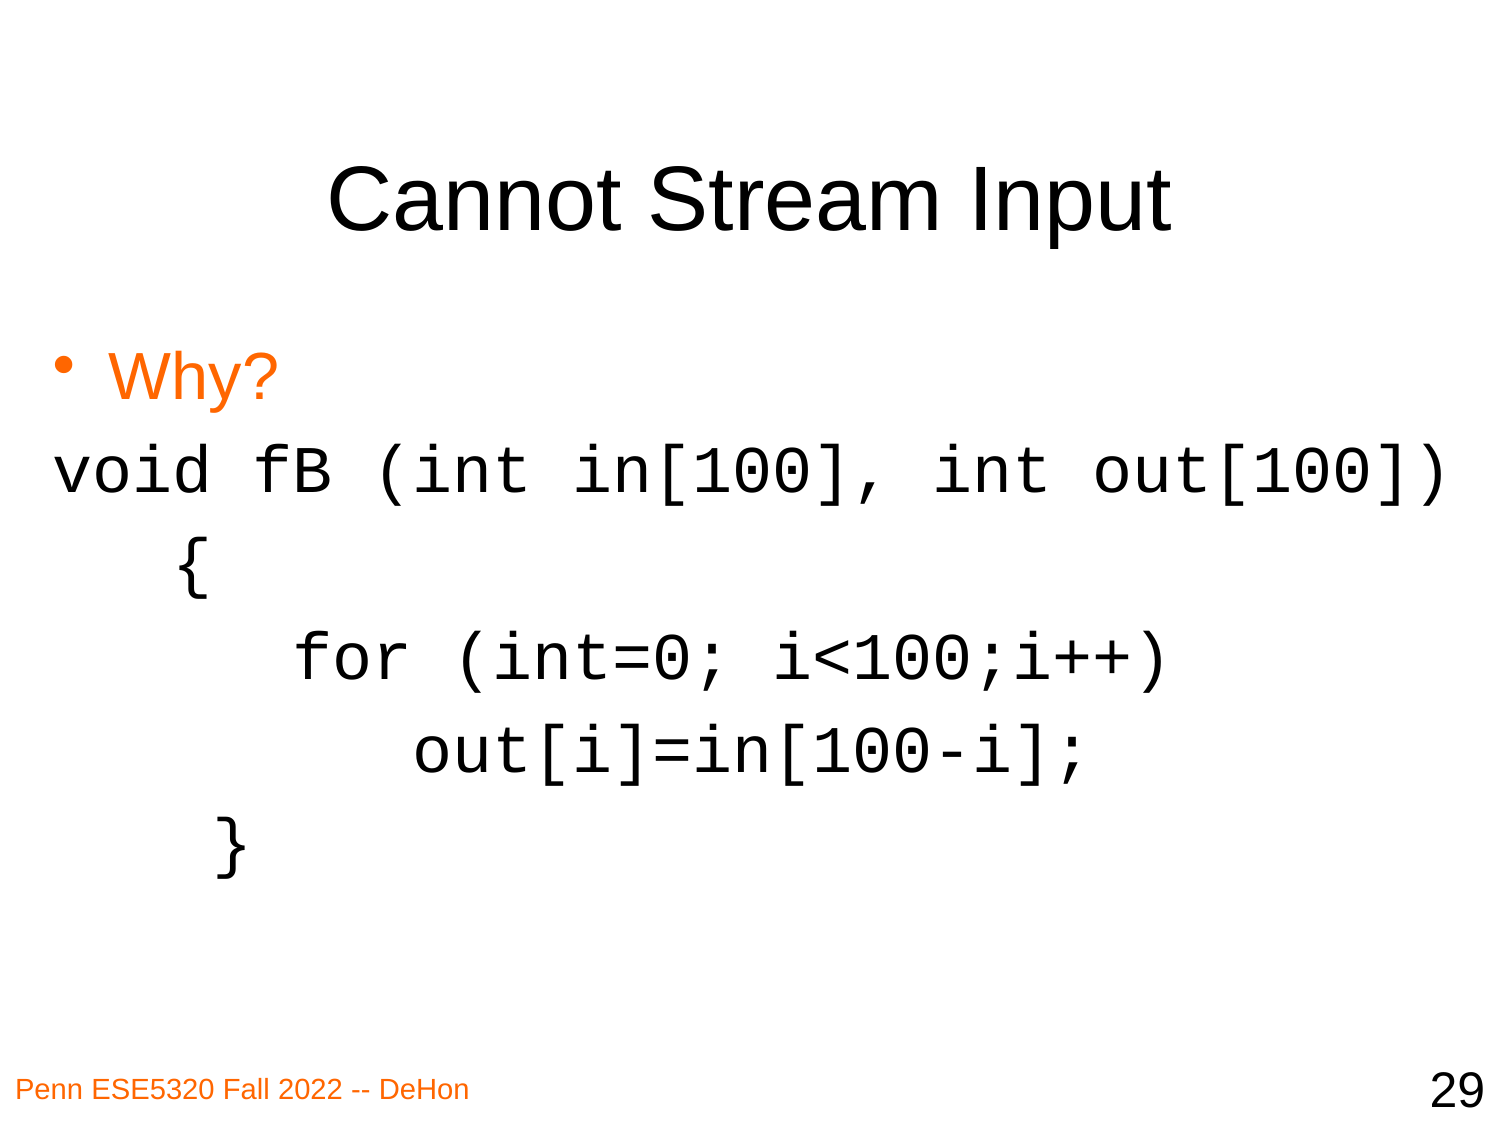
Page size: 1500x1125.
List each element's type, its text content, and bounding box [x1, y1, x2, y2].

list Why? void fB (int in[100], int out[100]) { for (int=0; i<100;i++) out[i]=in[100-i]; } [37, 324, 1500, 1001]
slide_number Penn ESE5320 Fall 2022 -- DeHon [0, 1062, 576, 1125]
title Cannot Stream Input [112, 99, 1388, 288]
slide_number 29 [1187, 1049, 1500, 1125]
